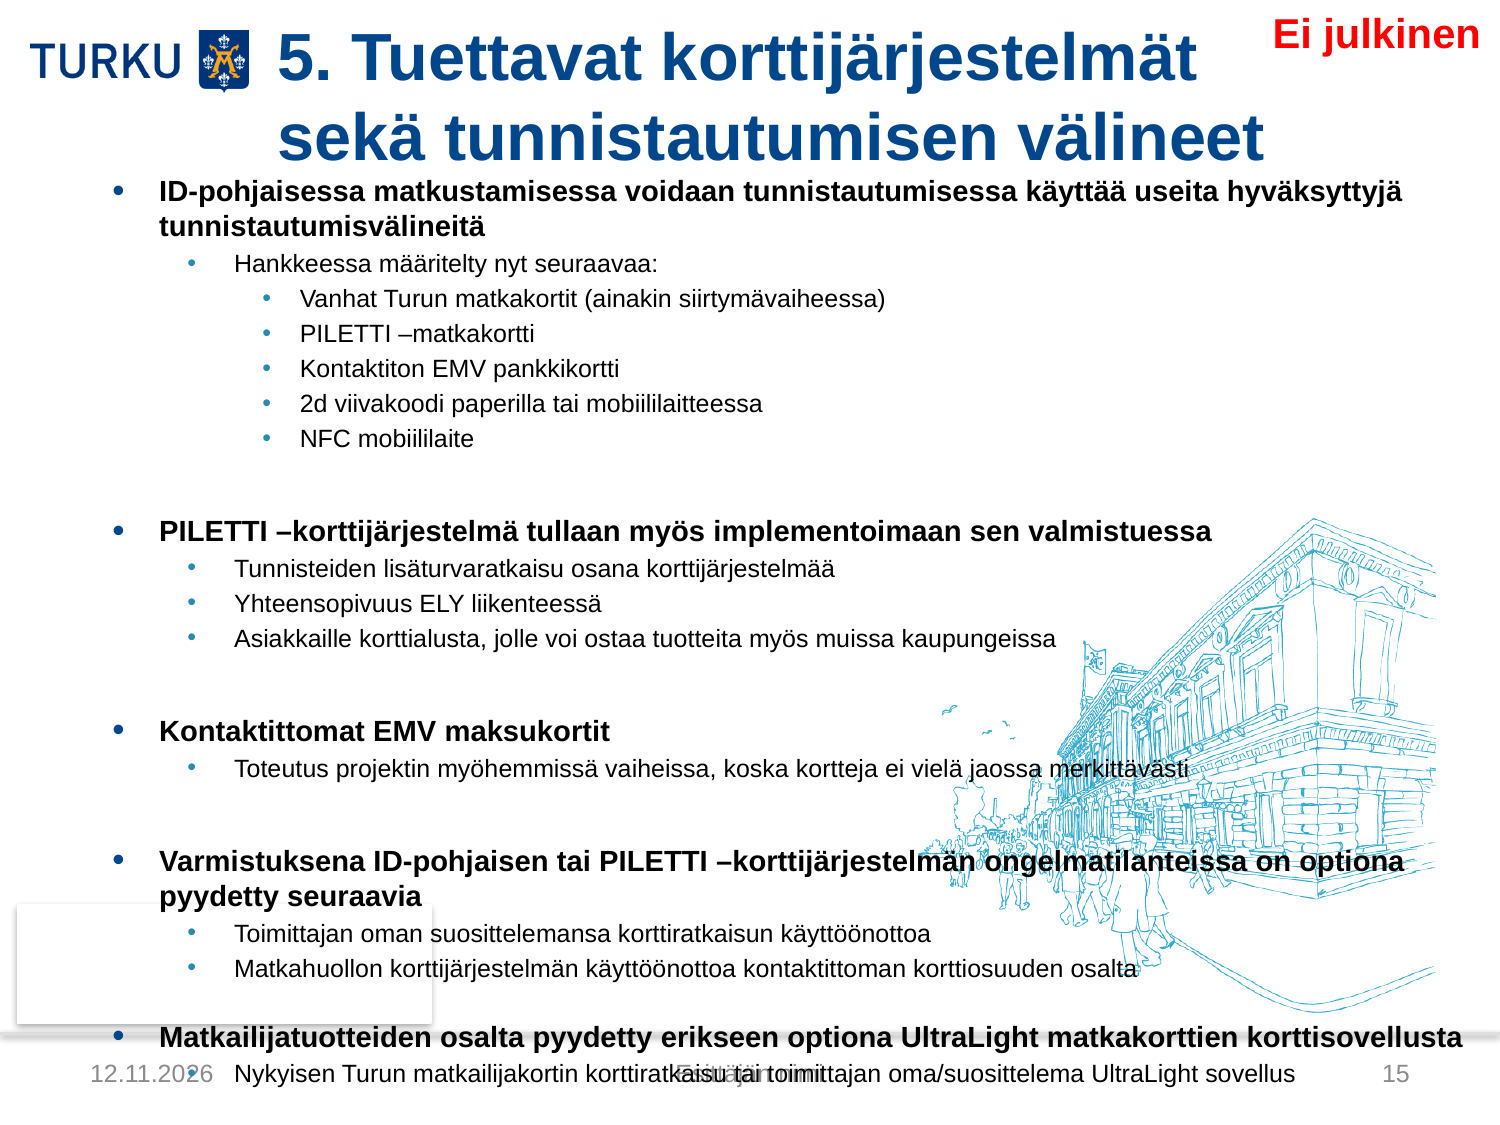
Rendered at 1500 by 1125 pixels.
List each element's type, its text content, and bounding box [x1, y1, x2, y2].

slide_number 15 [1074, 1042, 1425, 1103]
picture [30, 30, 249, 93]
title 5. Tuettavat korttijärjestelmät sekä tunnistautumisen välineet [277, 42, 1306, 172]
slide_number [75, 1042, 425, 1103]
footer Esittäjän nimi [512, 1042, 988, 1103]
picture [608, 965, 1436, 1032]
list ID-pohjaisessa matkustamisessa voidaan tunnistautumisessa käyttää useita hyväksyttyjä tunnistautumisvälineitä Hankkeessa määritelty nyt seuraavaa: Vanhat Turun matkakortit (ainakin siirtymävaiheessa) PILETTI –matkakortti Kontaktiton EMV pankkikortti 2d viivakoodi paperilla tai mobiililaitteessa NFC mobiililaite PILETTI –korttijärjestelmä tullaan myös implementoimaan sen valmistuessa Tunnisteiden lisäturvaratkaisu osana korttijärjestelmää Yhteensopivuus ELY liikenteessä Asiakkaille korttialusta, jolle voi ostaa tuotteita myös muissa kaupungeissa Kontaktittomat EMV maksukortit Toteutus projektin myöhemmissä vaiheissa, koska kortteja ei vielä jaossa merkittävästi Varmistuksena ID-pohjaisen tai PILETTI –korttijärjestelmän ongelmatilanteissa on optiona pyydetty seuraavia Toimittajan oman suosittelemansa korttiratkaisun käyttöönottoa Matkahuollon korttijärjestelmän käyttöönottoa kontaktittoman korttiosuuden osalta Matkailijatuotteiden osalta pyydetty erikseen optiona UltraLight matkakorttien korttisovellusta Nykyisen Turun matkailijakortin korttiratkaisu tai toimittajan oma/suosittelema UltraLight sovellus [112, 172, 1471, 965]
text_box [17, 904, 432, 1024]
